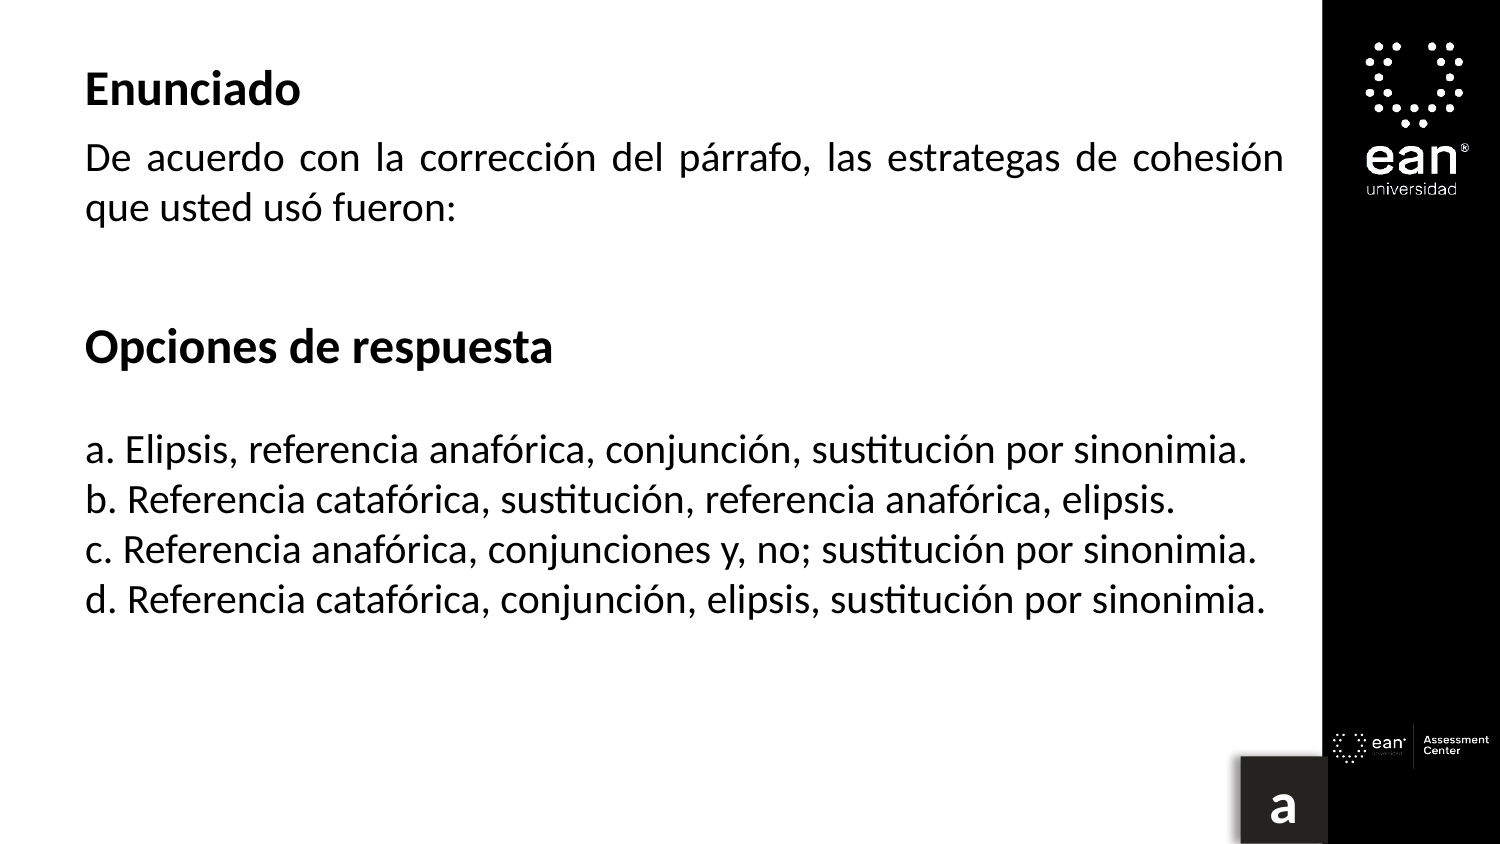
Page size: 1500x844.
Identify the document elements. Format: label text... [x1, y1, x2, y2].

text_box a [1238, 754, 1330, 844]
picture [0, 0, 1500, 844]
text_box Opciones de respuesta [70, 305, 828, 381]
text_box De acuerdo con la corrección del párrafo, las estrategas de cohesión que usted usó fueron: [70, 122, 1300, 237]
text_box Enunciado [70, 48, 828, 122]
text_box a. Elipsis, referencia anafórica, conjunción, sustitución por sinonimia. b. Referencia catafórica, sustitución, referencia anafórica, elipsis. c. Referencia anafórica, conjunciones y, no; sustitución por sinonimia. d. Referencia catafórica, conjunción, elipsis, sustitución por sinonimia. [70, 414, 1300, 629]
